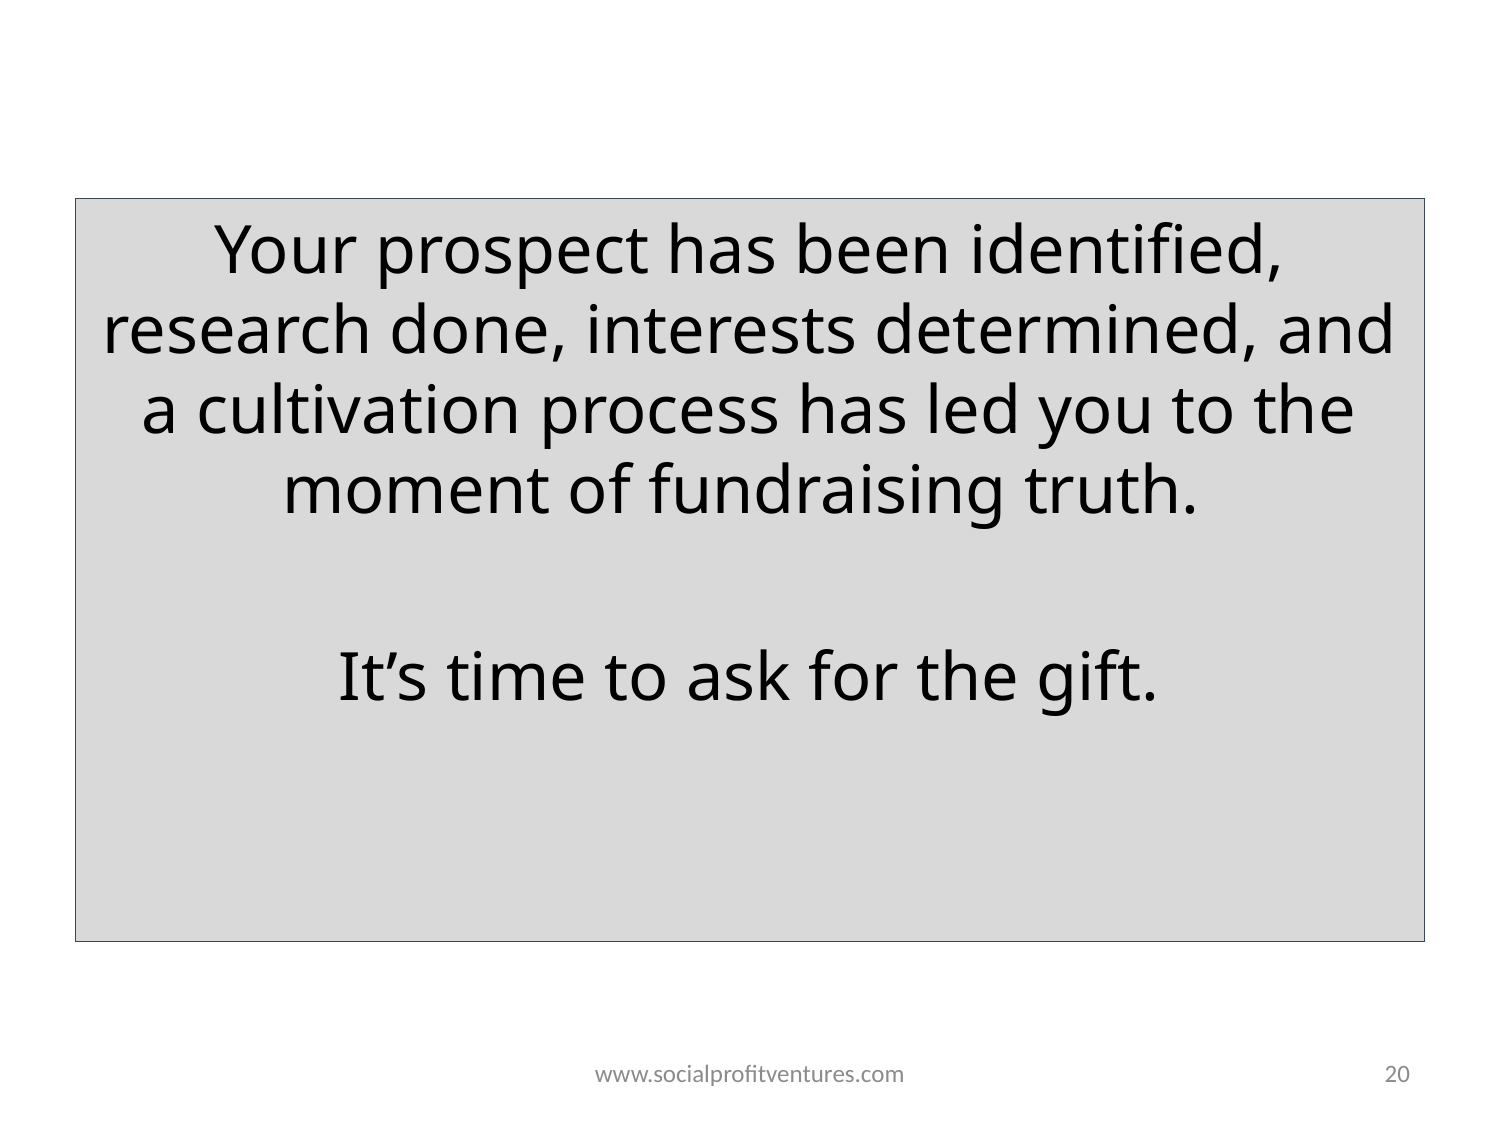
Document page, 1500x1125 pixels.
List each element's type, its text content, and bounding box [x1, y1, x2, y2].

slide_number 20 [1074, 1042, 1425, 1103]
list Your prospect has been identified, research done, interests determined, and a cultivation process has led you to the moment of fundraising truth. It’s time to ask for the gift. [75, 198, 1425, 942]
footer www.socialprofitventures.com [512, 1042, 988, 1103]
